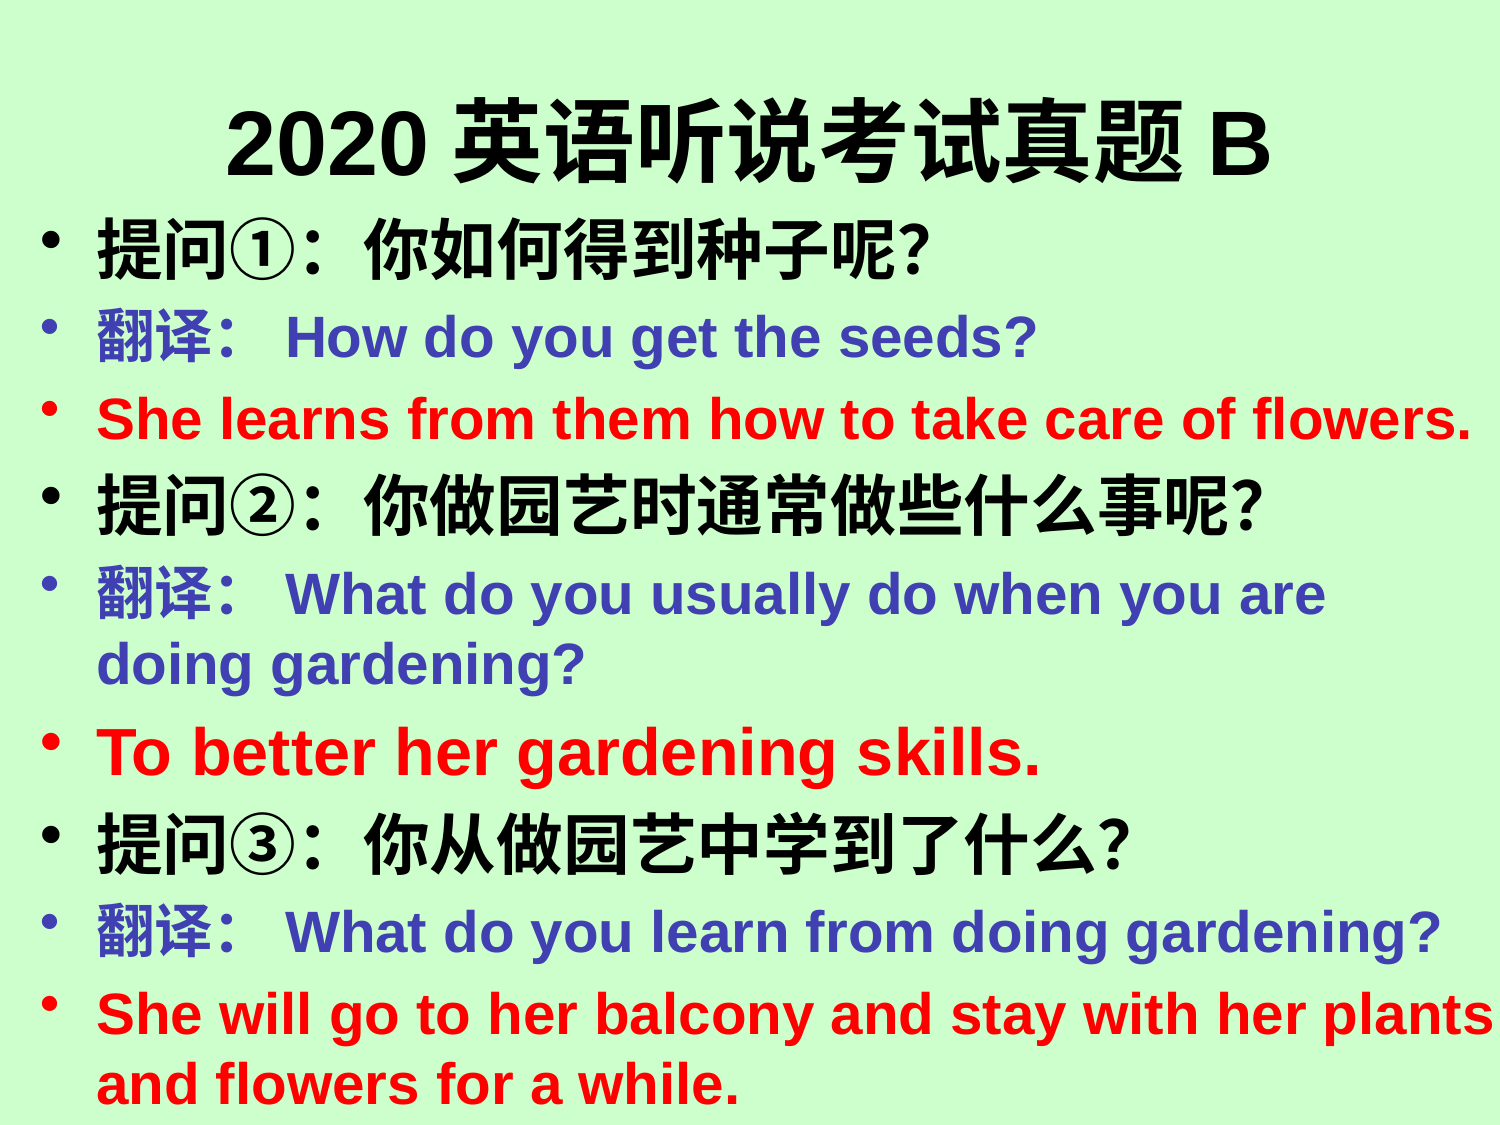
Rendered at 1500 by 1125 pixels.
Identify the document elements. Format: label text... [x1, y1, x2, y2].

title 2020英语听说考试真题B [74, 44, 1426, 199]
list 提问①：你如何得到种子呢？ 翻译：How do you get the seeds? She learns from them how to take care of flowers. 提问②：你做园艺时通常做些什么事呢？ 翻译：What do you usually do when you are doing gardening? To better her gardening skills. 提问③：你从做园艺中学到了什么？ 翻译：What do you learn from doing gardening? She will go to her balcony and stay with her plants and flowers for a while. 3 Part C Retelling (故事复述) [24, 199, 1500, 1088]
